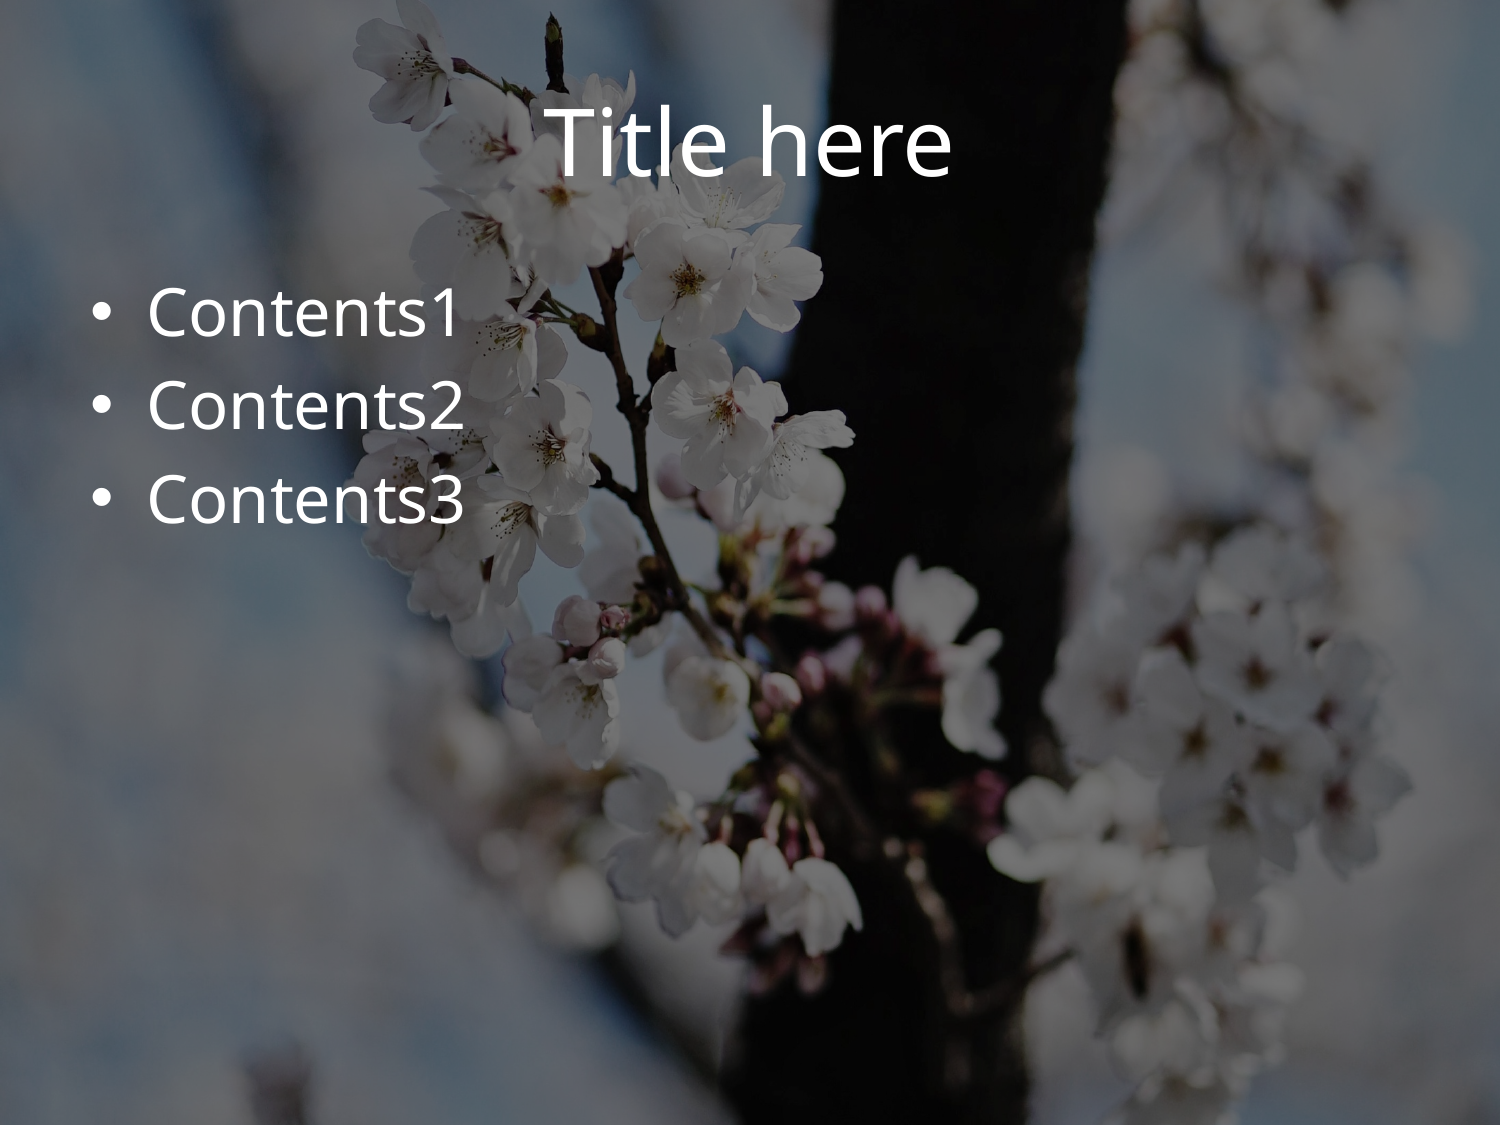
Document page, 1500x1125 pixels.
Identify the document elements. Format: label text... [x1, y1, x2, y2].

list Contents1 Contents2 Contents3 [75, 262, 1425, 1005]
title Title here [75, 45, 1425, 233]
text_box [0, 0, 1500, 1125]
